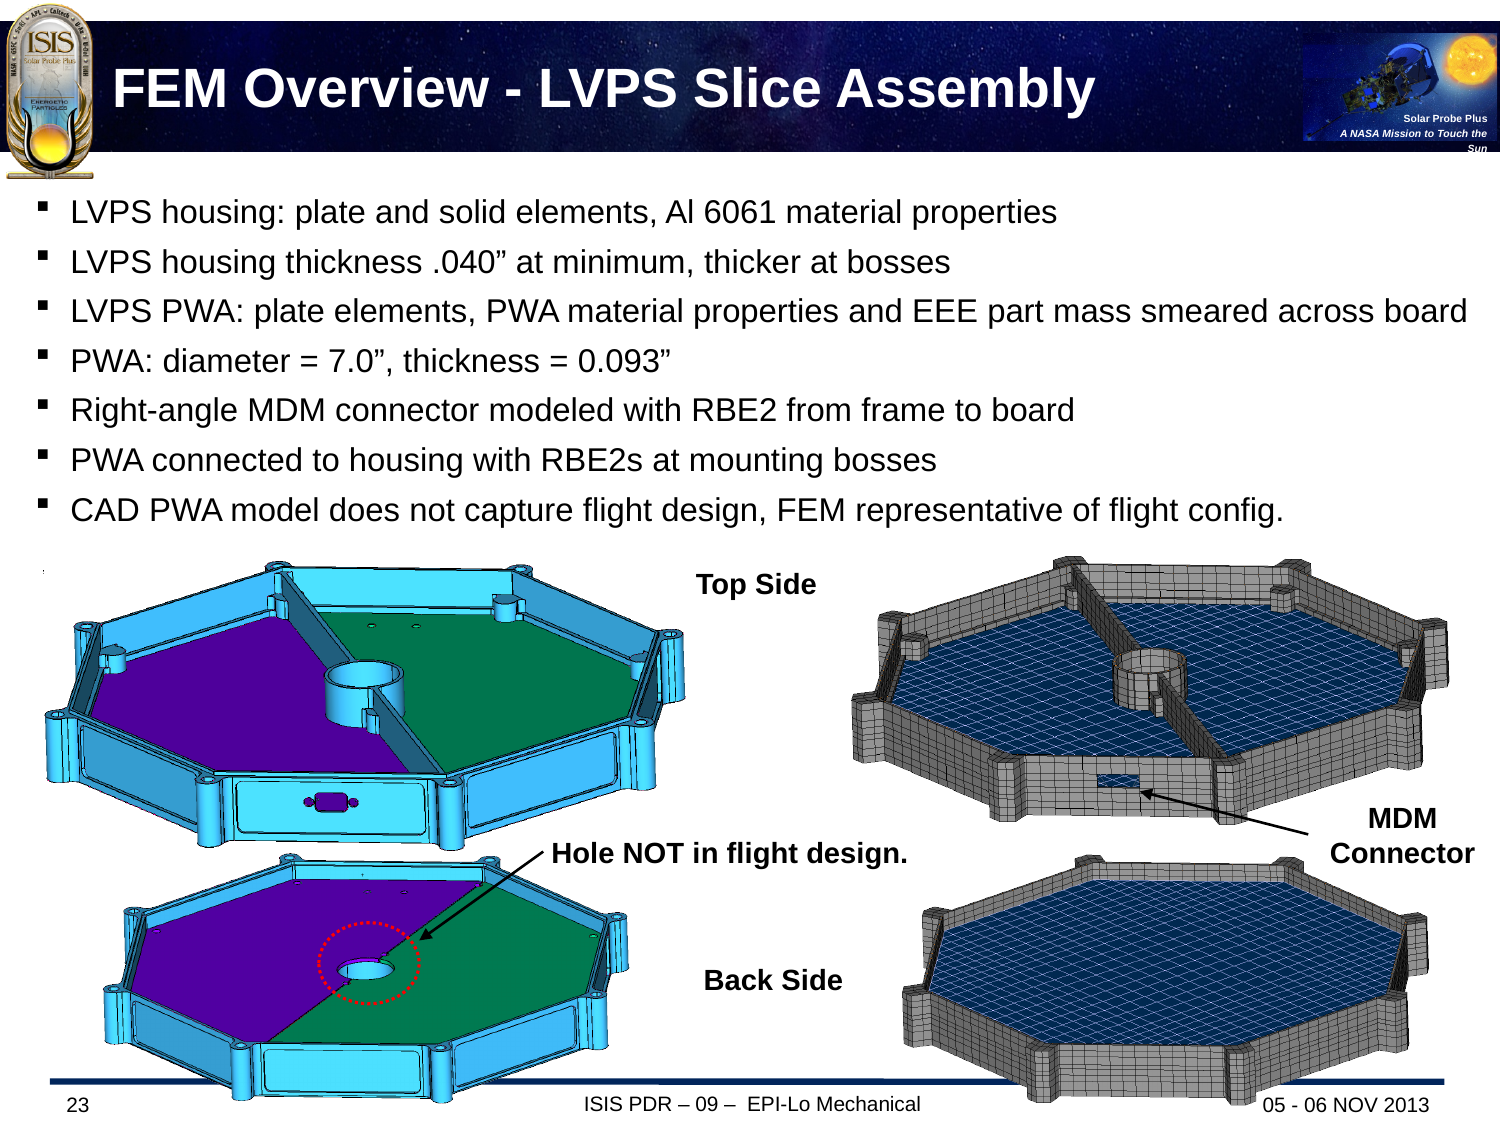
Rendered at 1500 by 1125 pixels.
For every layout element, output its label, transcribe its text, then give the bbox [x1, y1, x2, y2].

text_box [1139, 791, 1309, 835]
text_box Top Side [688, 558, 845, 608]
picture [899, 851, 1432, 1107]
picture [849, 554, 1453, 828]
text_box Hole NOT in flight design. [634, 826, 917, 877]
title FEM Overview - LVPS Slice Assembly [111, 30, 1294, 142]
text_box MDM Connector [1308, 792, 1498, 877]
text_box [418, 851, 544, 941]
list LVPS housing: plate and solid elements, Al 6061 material properties LVPS housing thickness .040” at minimum, thicker at bosses LVPS PWA: plate elements, PWA material properties and EEE part mass smeared across board PWA: diameter = 7.0”, thickness = 0.093” Right-angle MDM connector modeled with RBE2 from frame to board PWA connected to housing with RBE2s at mounting bosses CAD PWA model does not capture flight design, FEM representative of flight config. [35, 184, 1478, 574]
picture [42, 558, 688, 1106]
picture [0, 2, 1500, 181]
text_box Back Side [678, 953, 868, 1004]
